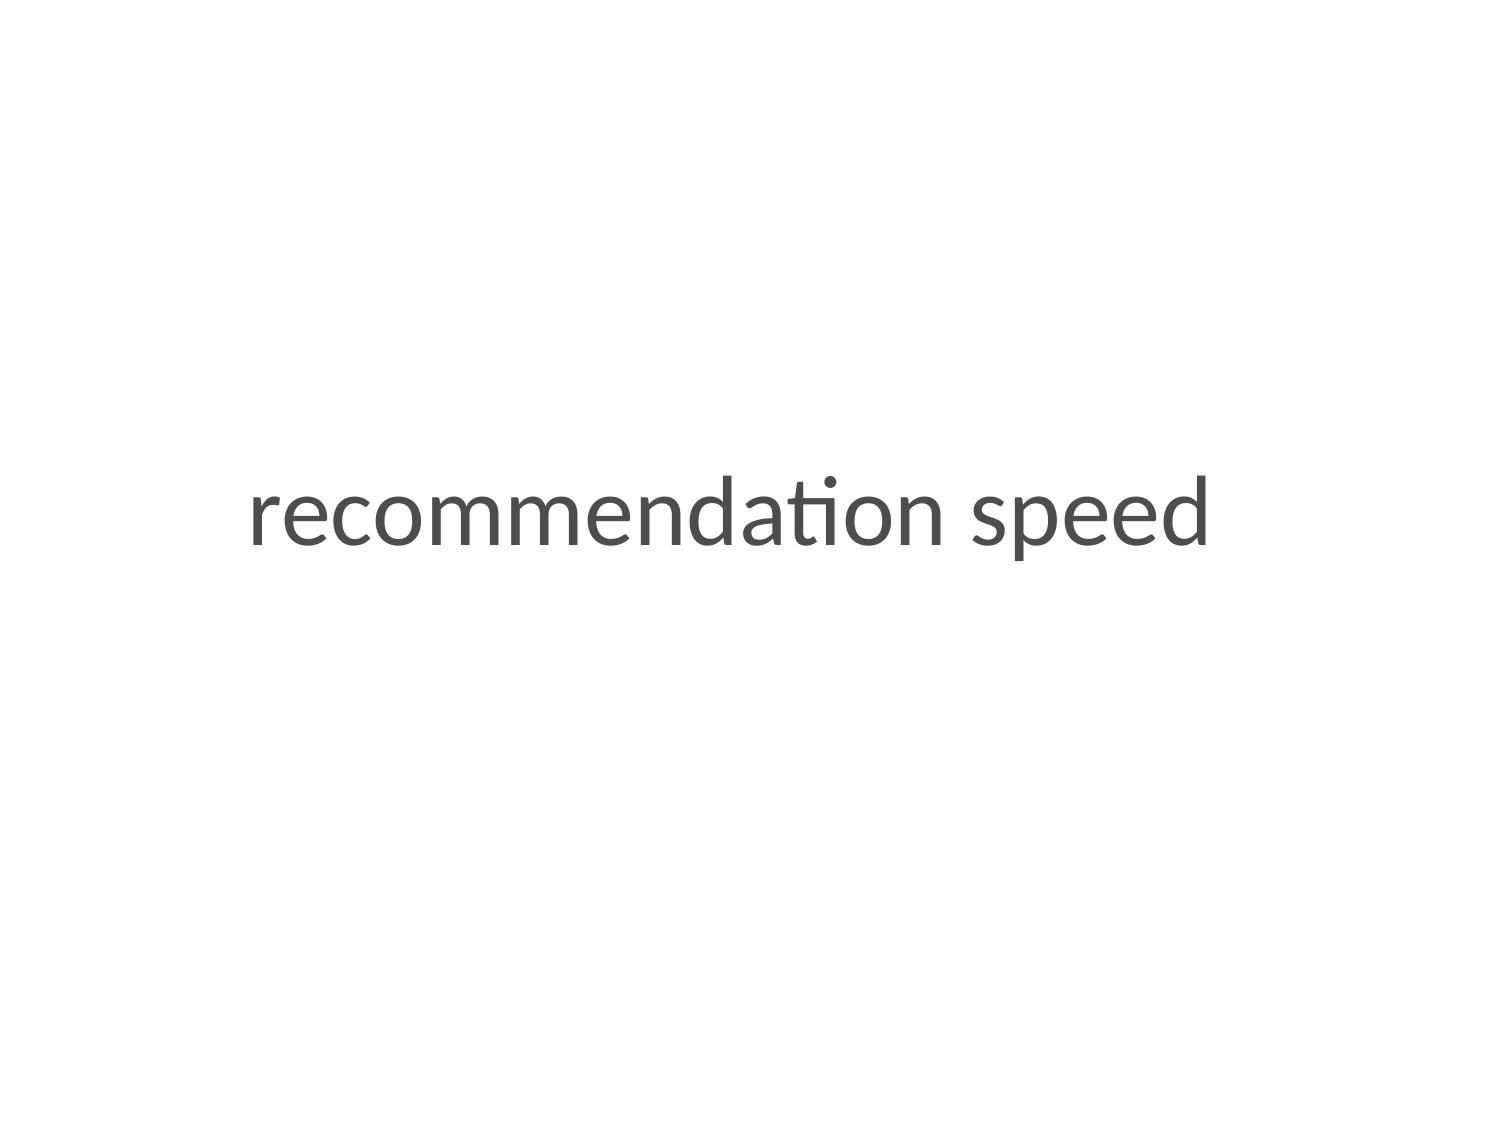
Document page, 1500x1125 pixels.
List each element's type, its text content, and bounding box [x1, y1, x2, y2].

title recommendation speed [232, 441, 1302, 570]
